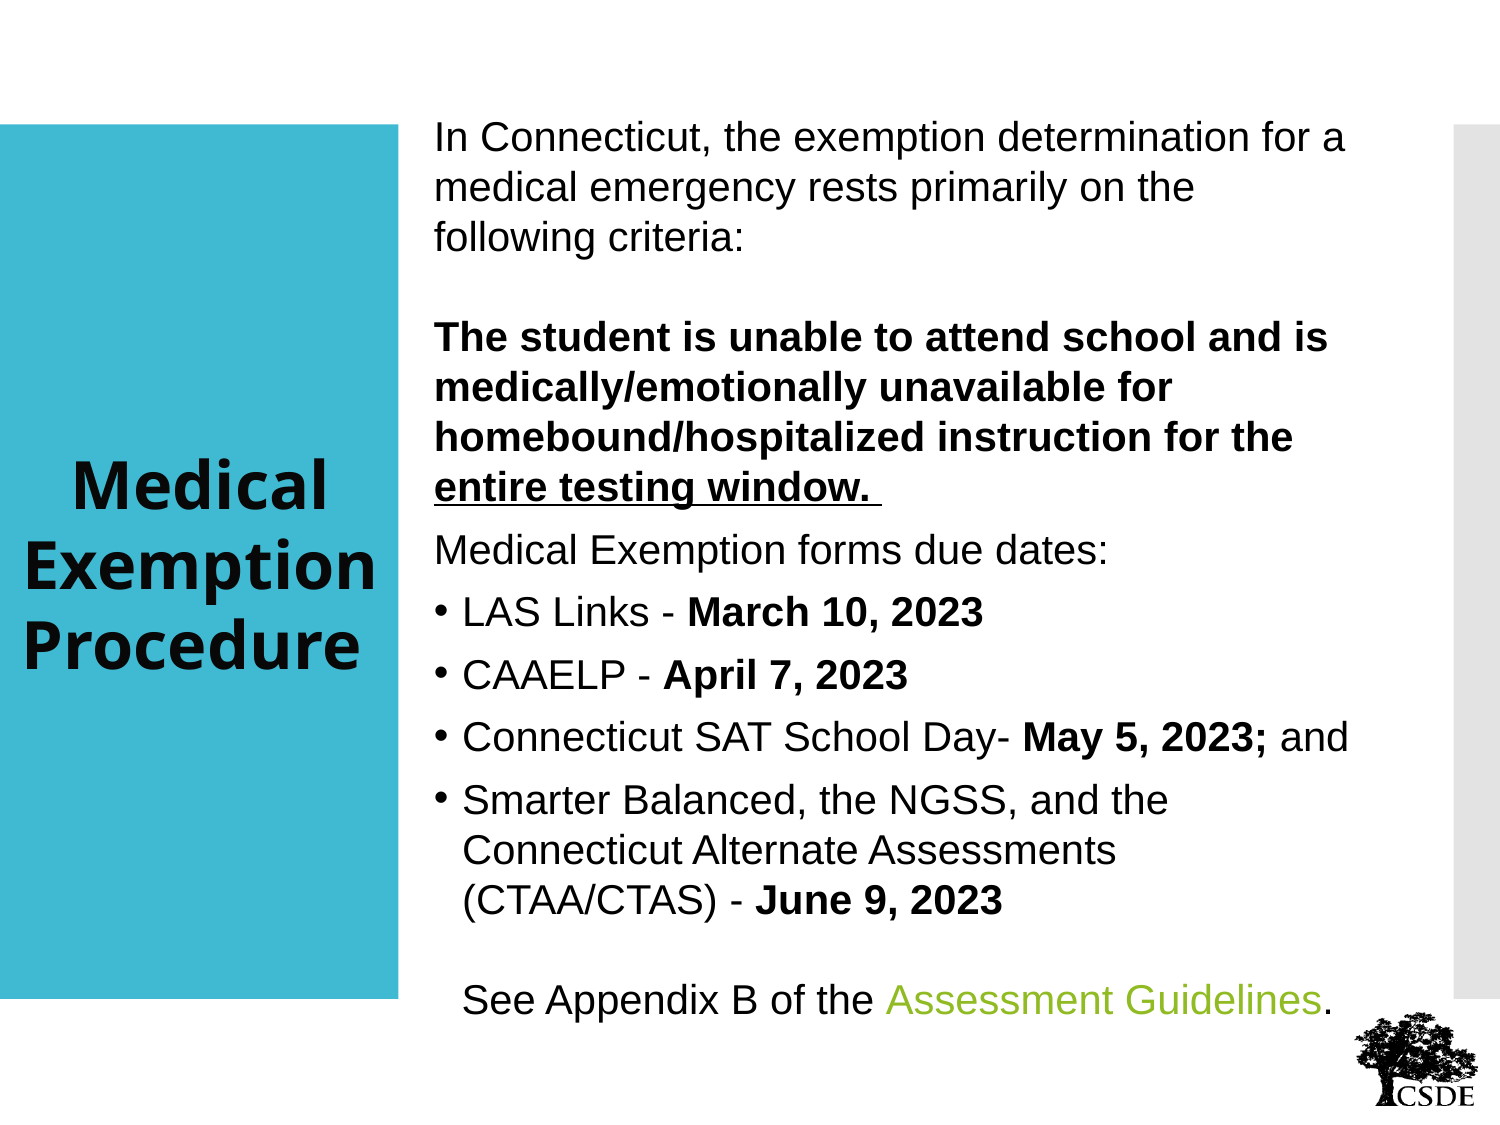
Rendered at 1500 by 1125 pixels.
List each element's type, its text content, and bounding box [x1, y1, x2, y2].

text_box In Connecticut, the exemption determination for a medical emergency rests primarily on the following criteria: The student is unable to attend school and is medically/emotionally unavailable for homebound/hospitalized instruction for the entire testing window. Medical Exemption forms due dates: LAS Links - March 10, 2023 CAAELP - April 7, 2023 Connecticut SAT School Day- May 5, 2023; and Smarter Balanced, the NGSS, and the Connecticut Alternate Assessments (CTAA/CTAS) - June 9, 2023 See Appendix B of the Assessment Guidelines. [419, 102, 1377, 1030]
text_box Medical Exemption Procedure [0, 272, 401, 853]
